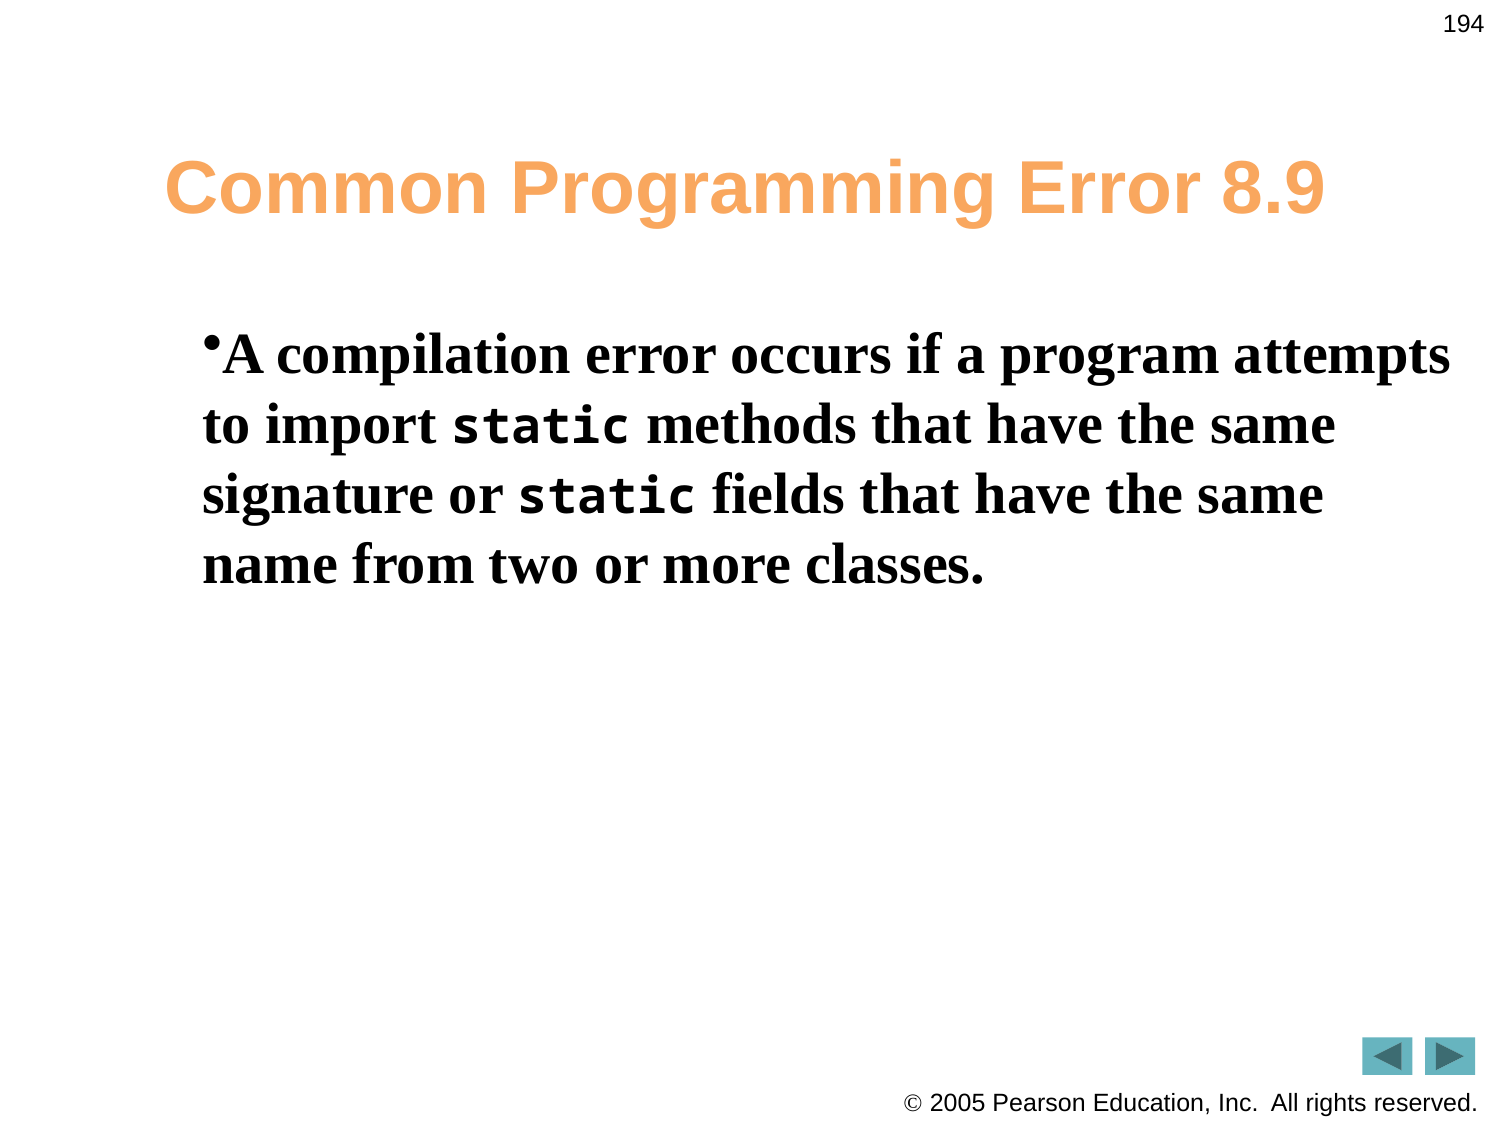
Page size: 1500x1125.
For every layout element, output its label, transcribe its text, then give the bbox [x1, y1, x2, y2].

list A compilation error occurs if a program attempts to import static methods that have the same signature or static fields that have the same name from two or more classes. [187, 307, 1473, 638]
slide_number 194 [1149, 0, 1500, 79]
title Common Programming Error 8.9 [149, 112, 1350, 263]
